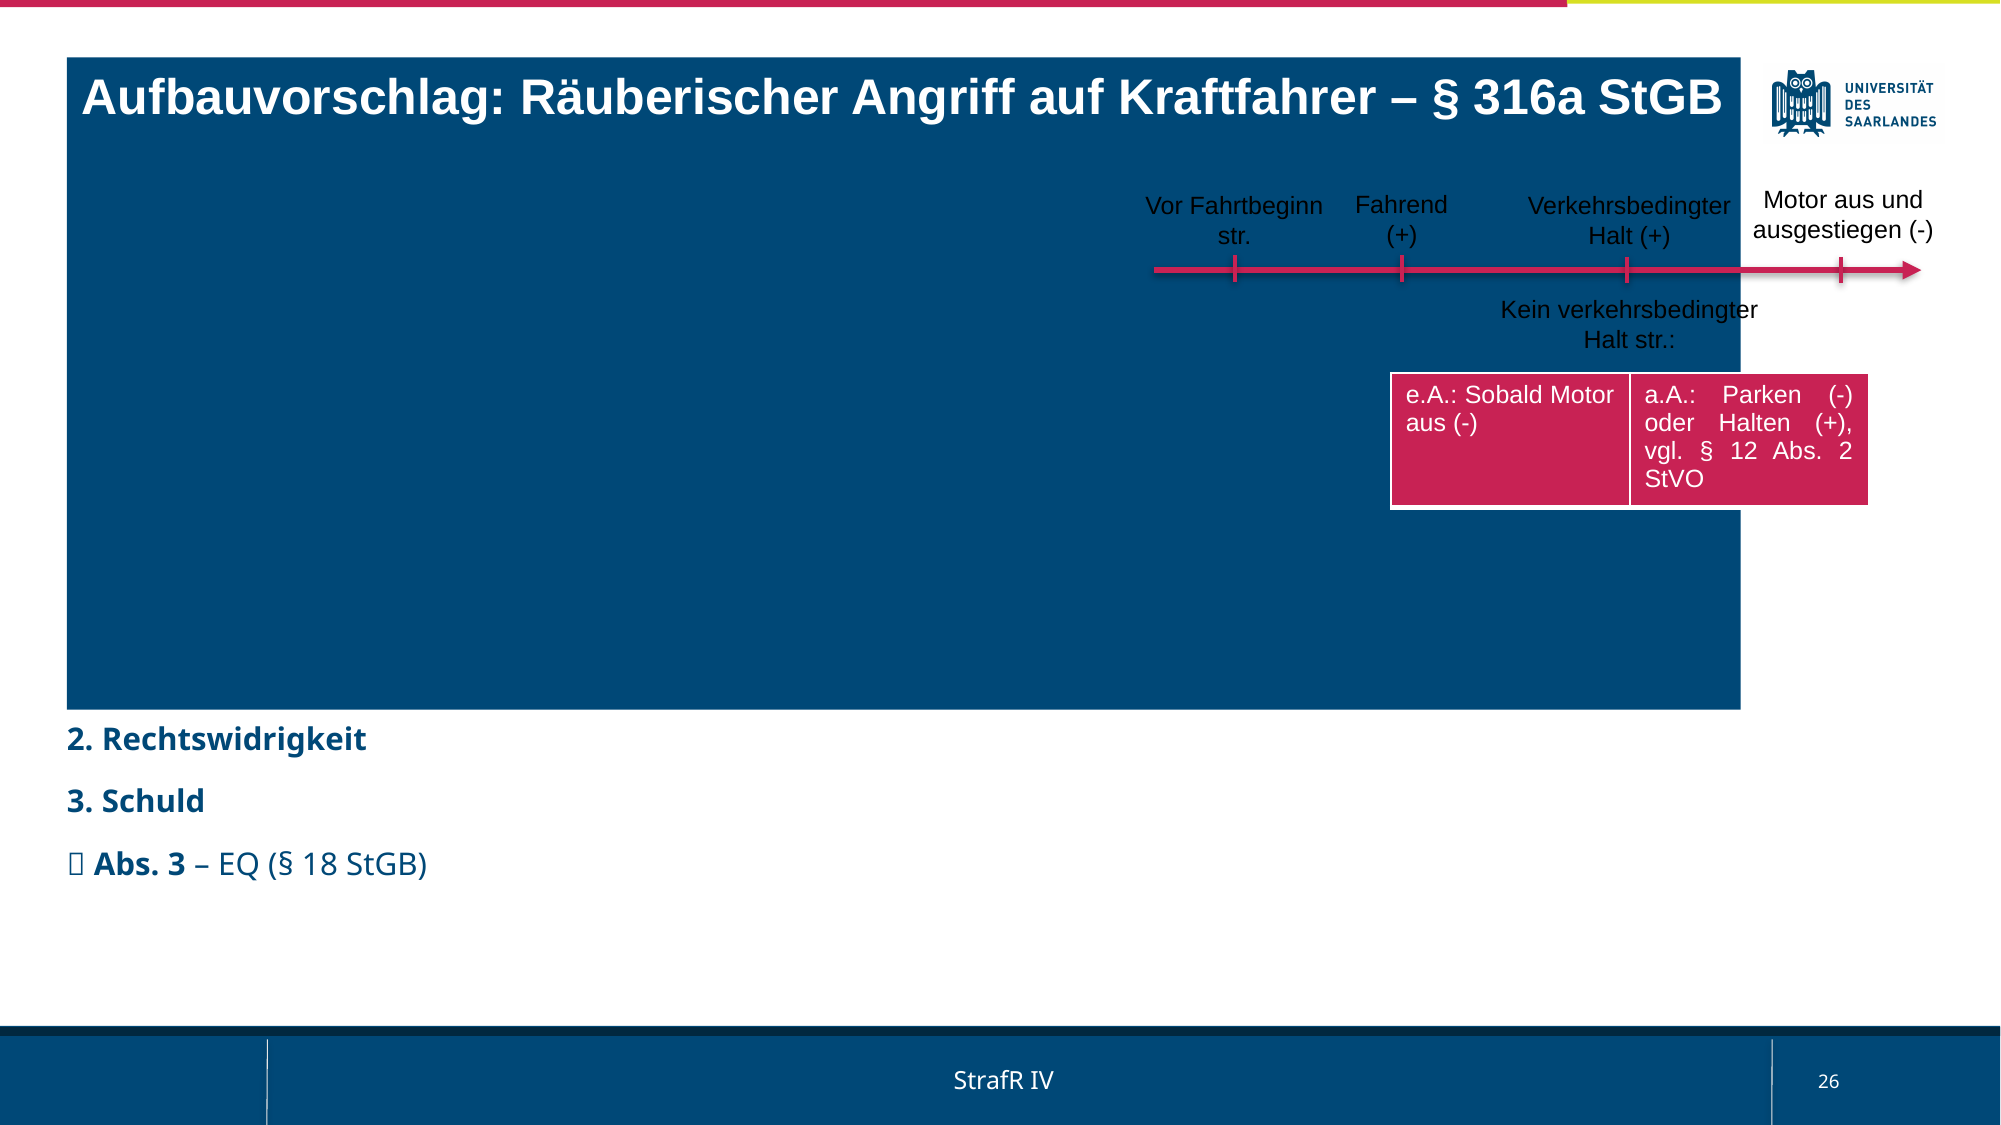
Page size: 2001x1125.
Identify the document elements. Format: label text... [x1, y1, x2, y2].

list Aufbauvorschlag: Räuberischer Angriff auf Kraftfahrer – § 316a StGB [66, 57, 1741, 710]
text_box Vor Fahrtbeginn str. [1130, 182, 1339, 257]
text_box Motor aus und ausgestiegen (-) [1737, 175, 1949, 251]
text_box StrafR IV [266, 1057, 1741, 1118]
picture [1763, 63, 1945, 144]
table_header e.A.: Sobald Motor aus (-) [1392, 374, 1629, 505]
text_box Fahrend (+) [1340, 181, 1464, 257]
text_box Kein verkehrsbedingter Halt str.: [1485, 285, 1774, 361]
table_header a.A.: Parken (-) oder Halten (+), vgl. § 12 Abs. 2 StVO [1631, 374, 1868, 505]
list 1. Tatbestand a) Objektiver Tatbestand (1) Tatobjekt: Führer oder Mitfahrer eines Kraftfahrzeugs ((-), sobald Motor aus und KFZ verlassen) (2) Tathandlung: Angriff auf Leib oder Leben oder die Entschlussfreiheit verübt (3) Tatsituation: Ausnutzung der besonderen Verhältnisse des Straßenverkehrs b) Subjektiver Tatbestand (1) Vorsatz bzgl. (1) bis (3) (2) Absicht, einen Raub (§§ 249 oder 250 StGB), einen räuberischen Diebstahl (§ 252 StGB) oder eine räuberische Erpressung (§ 255 StGB) zu begehen (d.d. 1. Grades) 2. Rechtswidrigkeit 3. Schuld  Abs. 3 – EQ (§ 18 StGB) [66, 710, 1741, 875]
slide_number 26 [1803, 1052, 2000, 1113]
text_box Verkehrsbedingter Halt (+) [1512, 182, 1747, 257]
